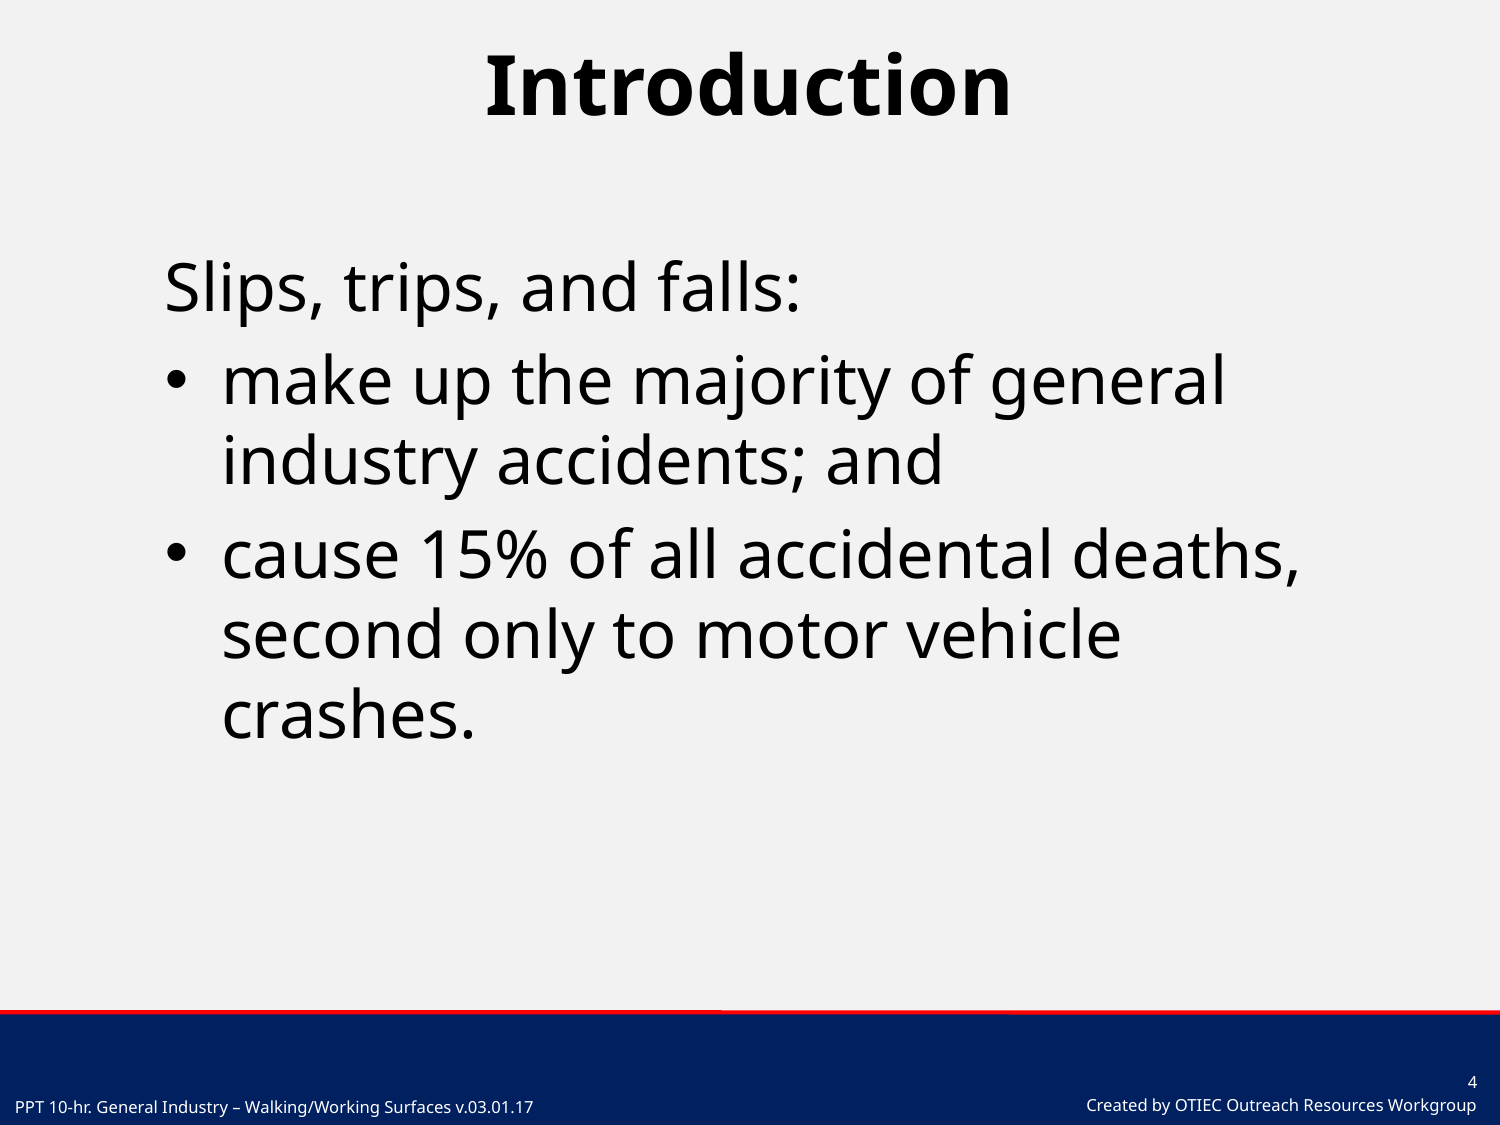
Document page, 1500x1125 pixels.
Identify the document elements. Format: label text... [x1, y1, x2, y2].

title Introduction [75, 24, 1425, 213]
list Slips, trips, and falls: make up the majority of general industry accidents; and cause 15% of all accidental deaths, second only to motor vehicle crashes. [150, 237, 1350, 975]
